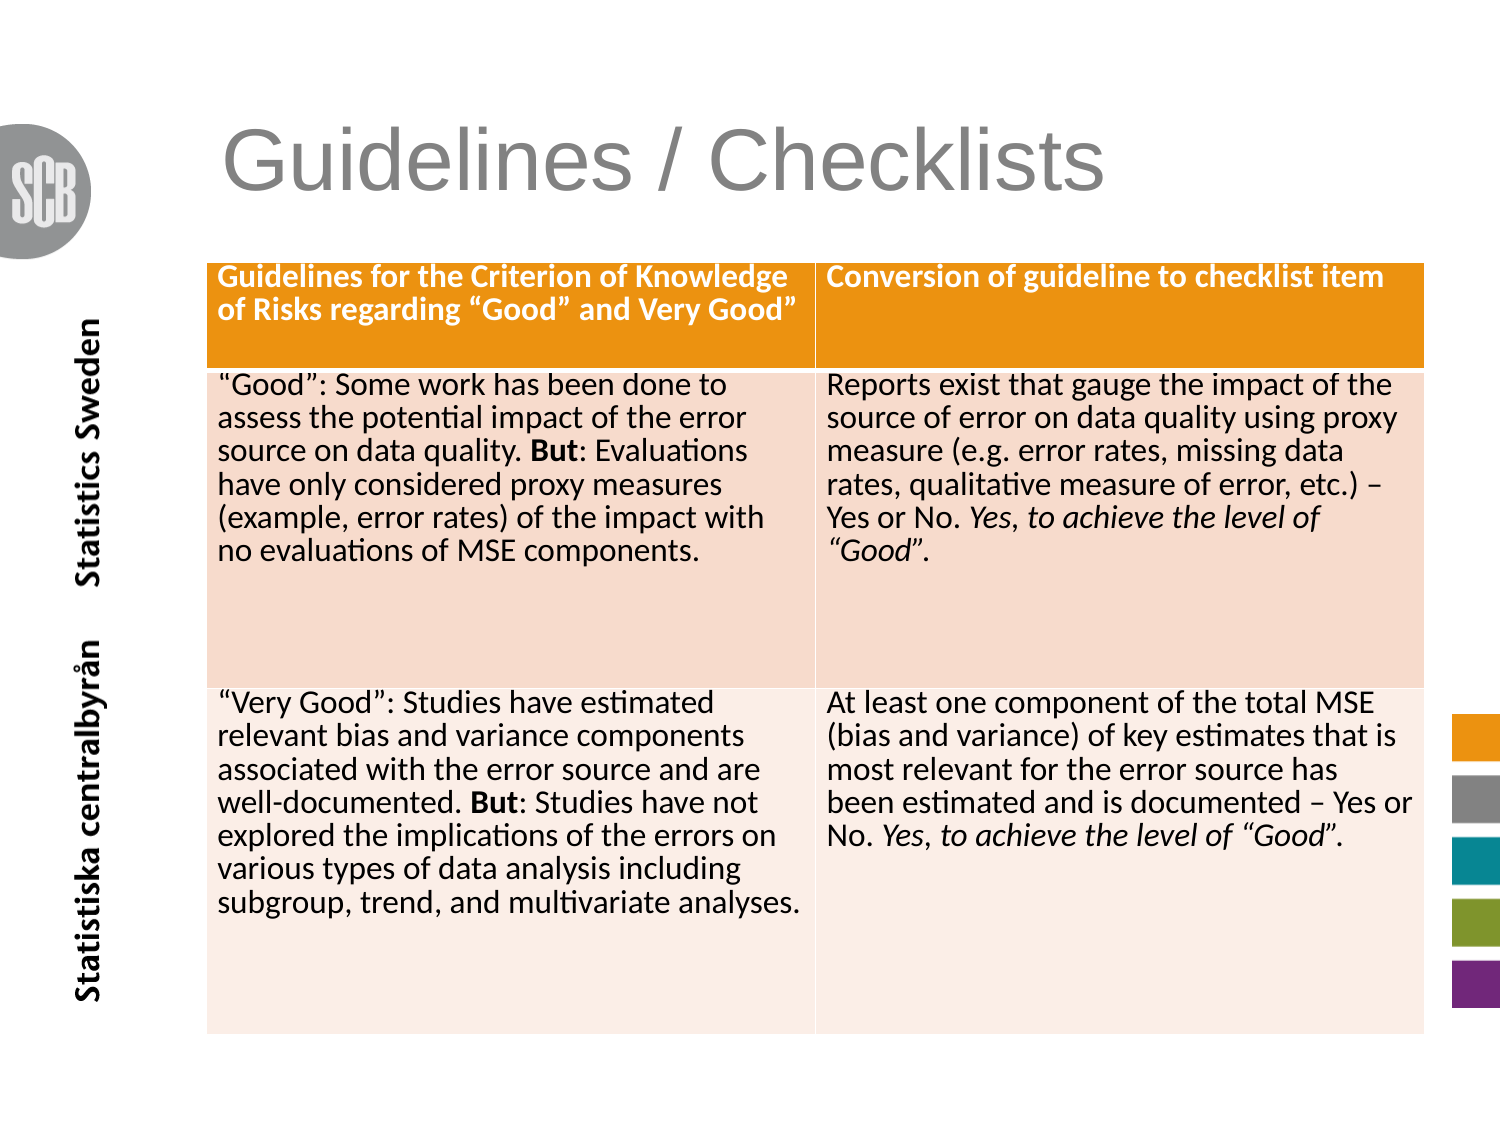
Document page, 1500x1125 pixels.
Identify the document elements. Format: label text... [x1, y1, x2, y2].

table_cell “Very Good”: Studies have estimated relevant bias and variance components associated with the error source and are well-documented. But: Studies have not explored the implications of the errors on various types of data analysis including subgroup, trend, and multivariate analyses. [207, 689, 815, 1034]
table_cell Reports exist that gauge the impact of the source of error on data quality using proxy measure (e.g. error rates, missing data rates, qualitative measure of error, etc.) – Yes or No. Yes, to achieve the level of “Good”. [816, 373, 1424, 688]
table_header Guidelines for the Criterion of Knowledge of Risks regarding “Good” and Very Good” [207, 263, 815, 368]
title Guidelines / Checklists [206, 62, 1425, 250]
picture [0, 124, 107, 1002]
table_cell “Good”: Some work has been done to assess the potential impact of the error source on data quality. But: Evaluations have only considered proxy measures (example, error rates) of the impact with no evaluations of MSE components. [207, 373, 815, 688]
picture [1452, 714, 1500, 1008]
table_header Conversion of guideline to checklist item [816, 263, 1424, 368]
table_cell At least one component of the total MSE (bias and variance) of key estimates that is most relevant for the error source has been estimated and is documented – Yes or No. Yes, to achieve the level of “Good”. [816, 689, 1424, 1034]
